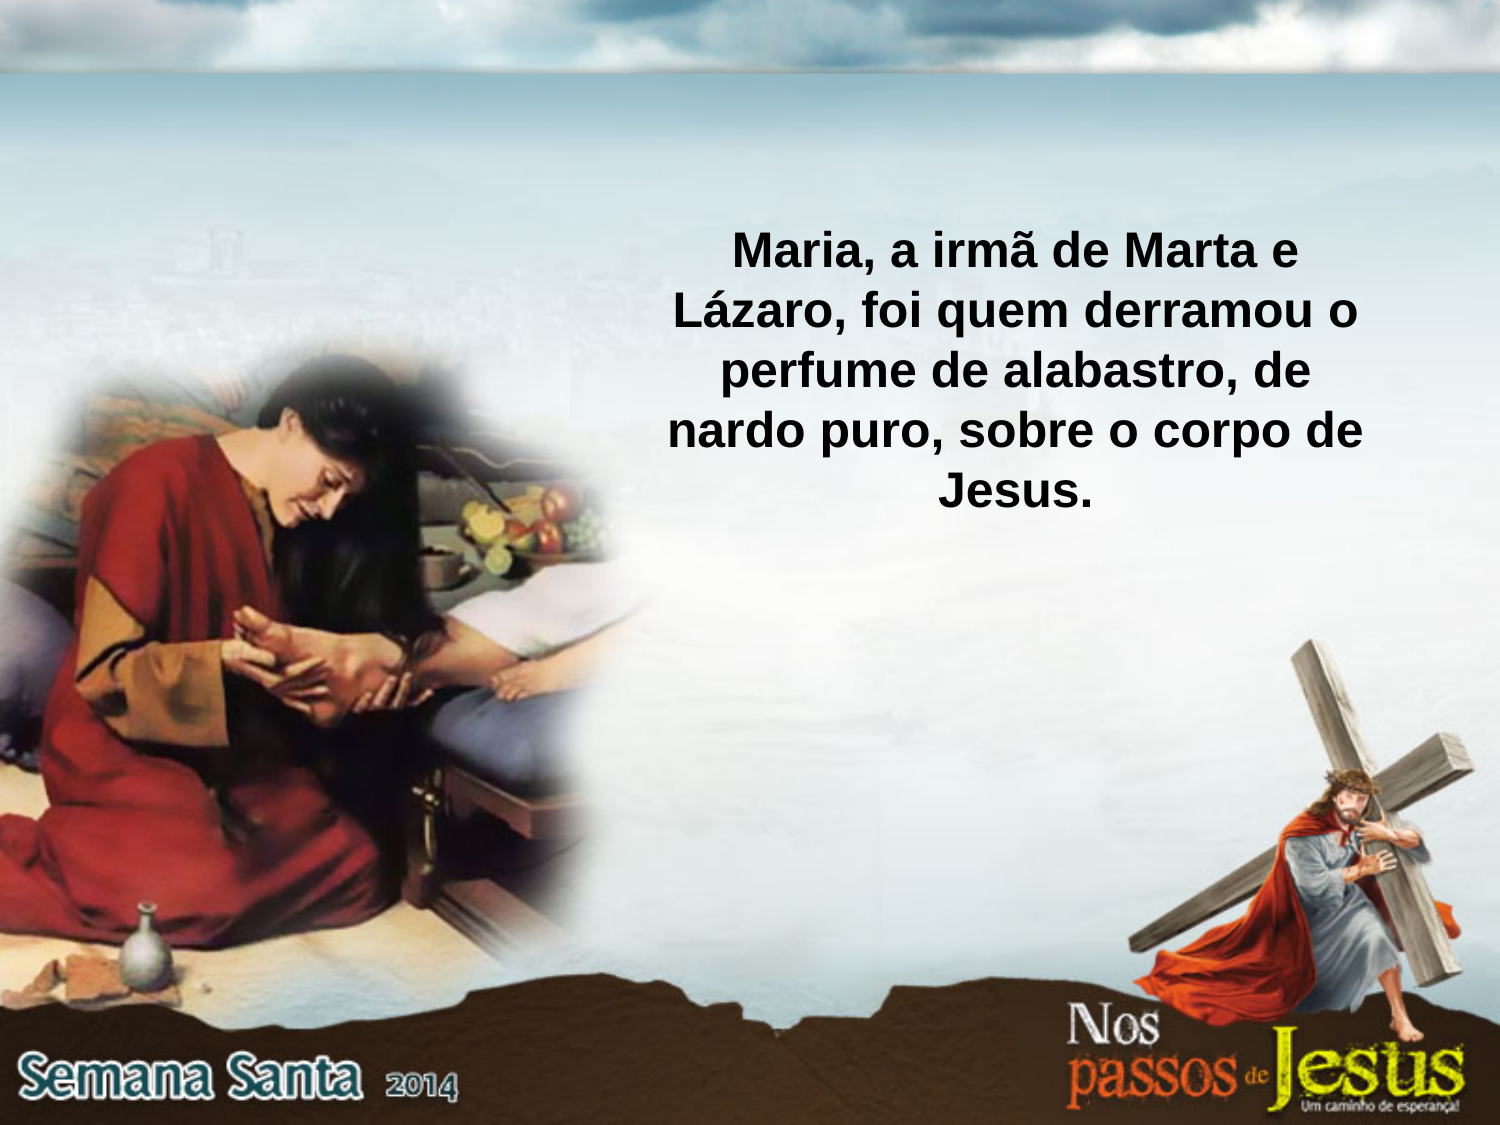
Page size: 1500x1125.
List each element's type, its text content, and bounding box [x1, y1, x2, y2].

picture [0, 0, 1500, 1125]
text_box Maria, a irmã de Marta e Lázaro, foi quem derramou o perfume de alabastro, de nardo puro, sobre o corpo de Jesus. [643, 209, 1388, 525]
